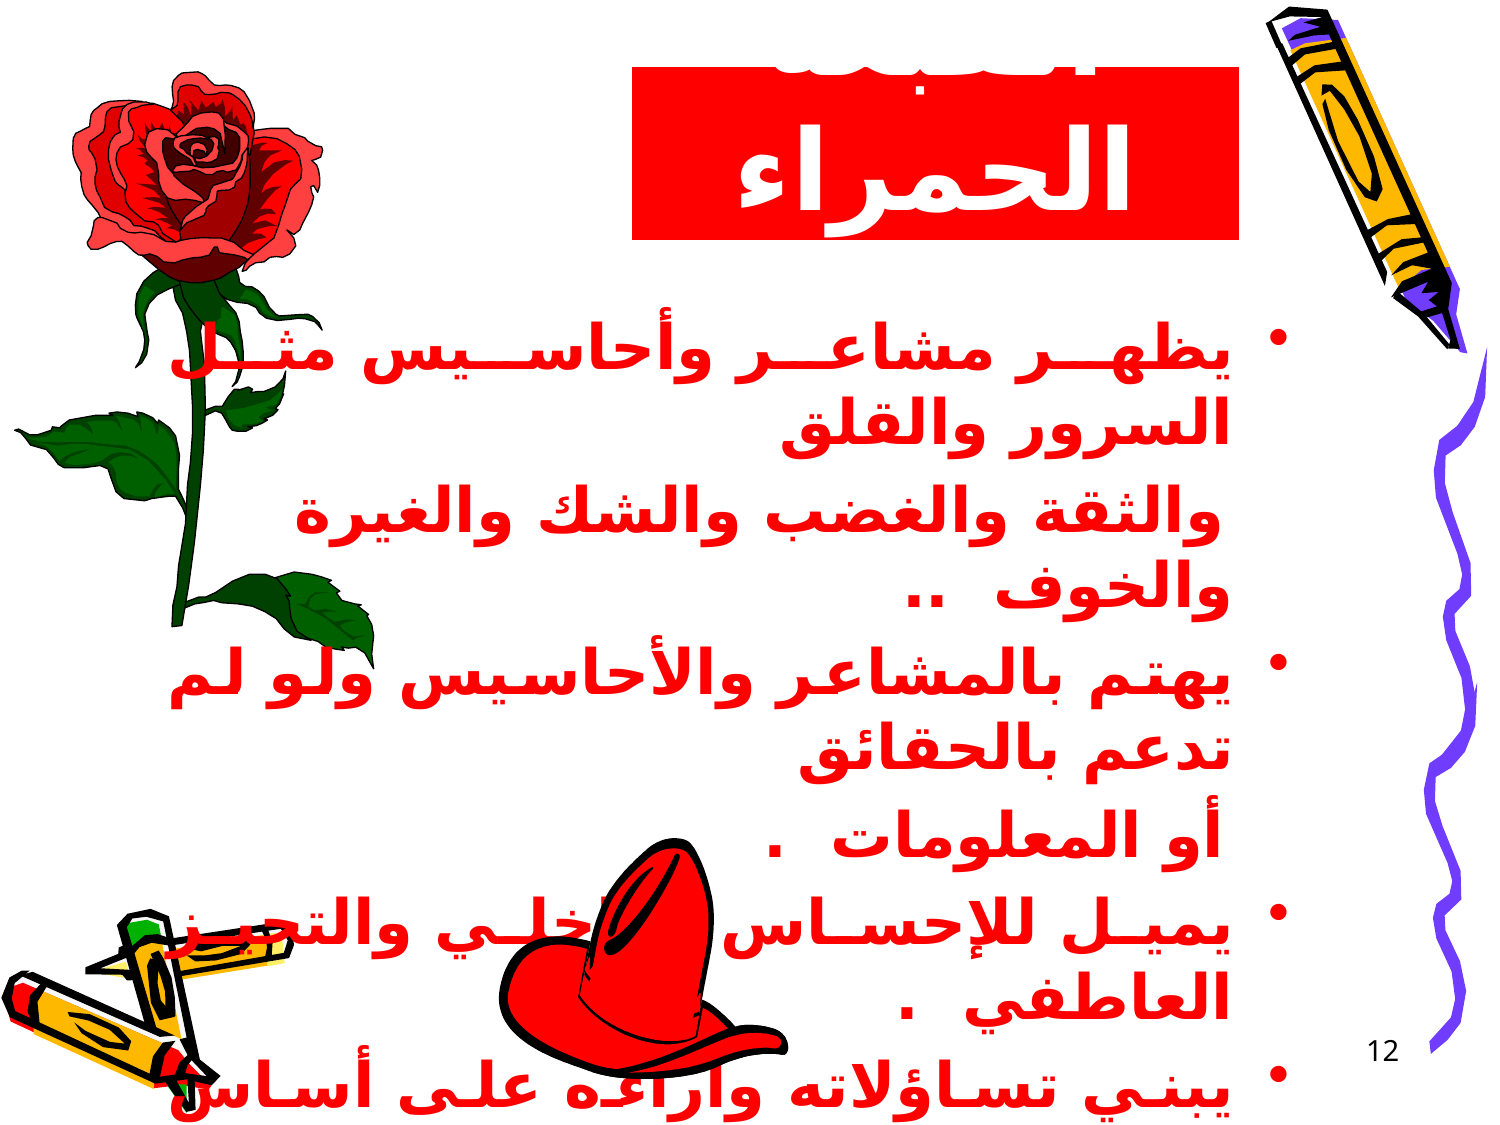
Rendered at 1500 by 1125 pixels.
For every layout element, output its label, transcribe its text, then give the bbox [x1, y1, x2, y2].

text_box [13, 70, 376, 671]
list يظهر مشاعر وأحاسيس مثل السرور والقلق والثقة والغضب والشك والغيرة والخوف .. يهتم بالمشاعر والأحاسيس ولو لم تدعم بالحقائق أو المعلومات . يميل للإحساس الداخلي والتحيز العاطفي . يبني تساؤلاته وآراءه على أساس عاطفي واستجابةً لمشاعره . [152, 299, 1306, 900]
slide_number 12 [1101, 1024, 1415, 1101]
title القبعة الحمراء [631, 66, 1240, 241]
text_box [796, 869, 939, 930]
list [489, 835, 792, 1083]
